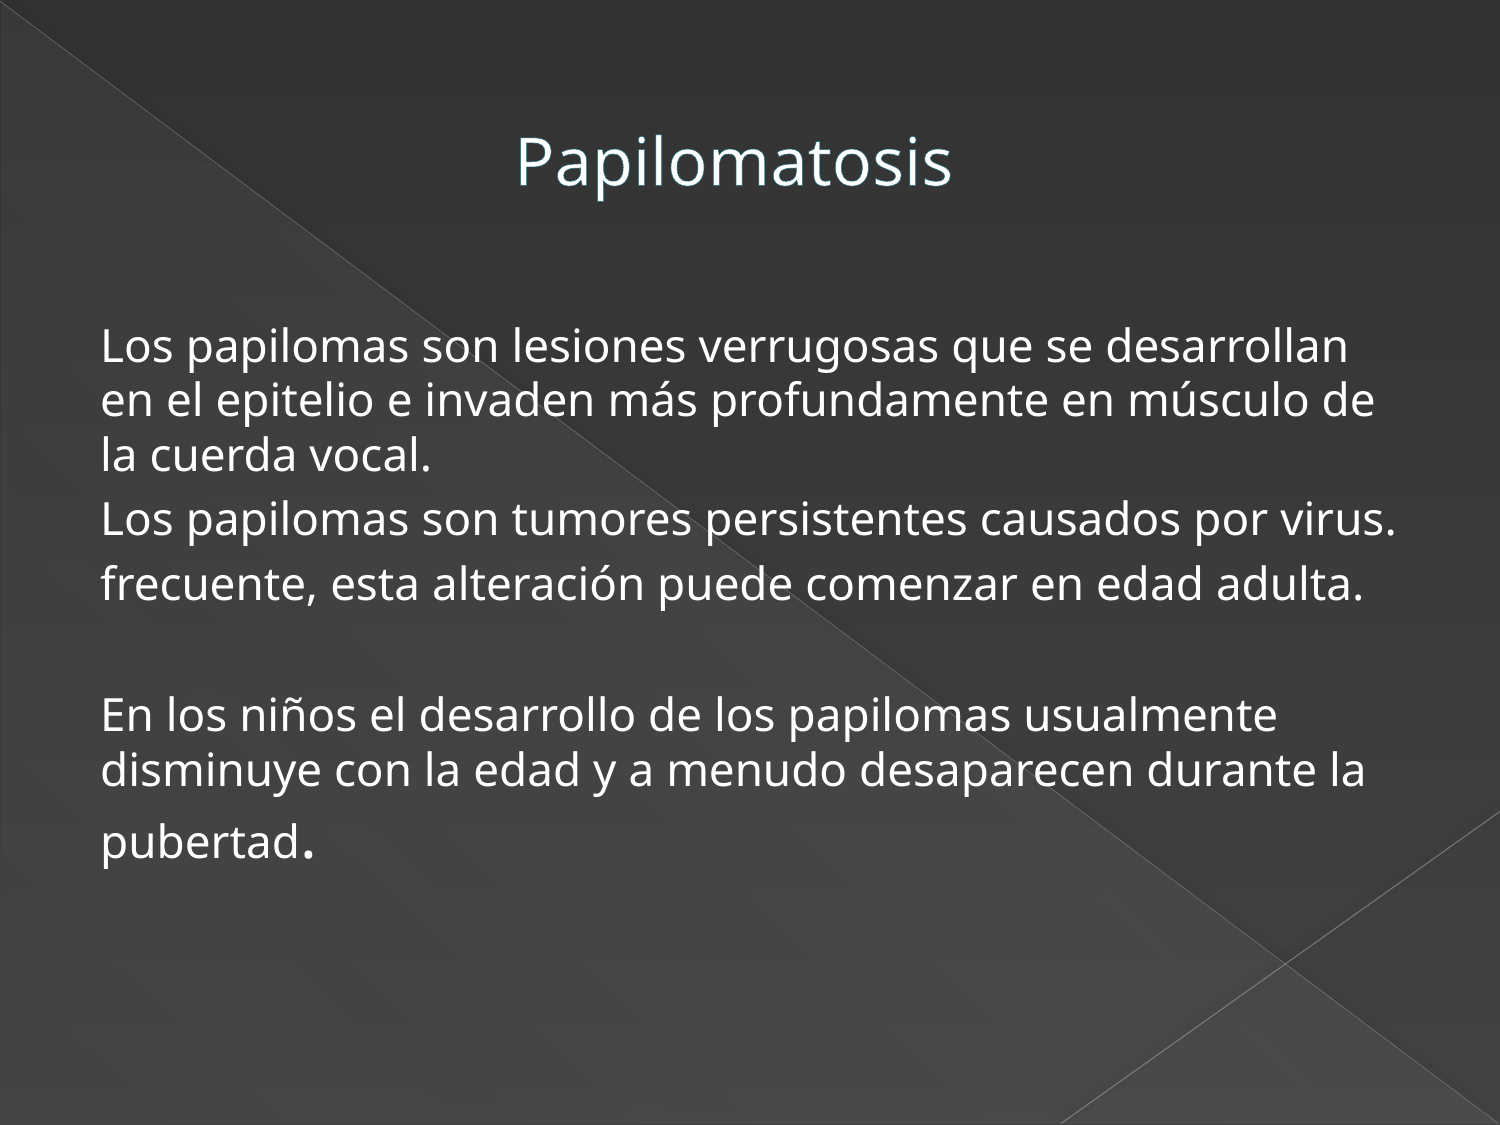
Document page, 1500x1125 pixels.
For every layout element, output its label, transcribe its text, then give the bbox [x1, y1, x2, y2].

list Los papilomas son lesiones verrugosas que se desarrollan en el epitelio e invaden más profundamente en músculo de la cuerda vocal. Los papilomas son tumores persistentes causados por virus. frecuente, esta alteración puede comenzar en edad adulta. En los niños el desarrollo de los papilomas usualmente disminuye con la edad y a menudo desaparecen durante la pubertad. ​ [75, 308, 1425, 1059]
title Papilomatosis [75, 43, 1425, 274]
